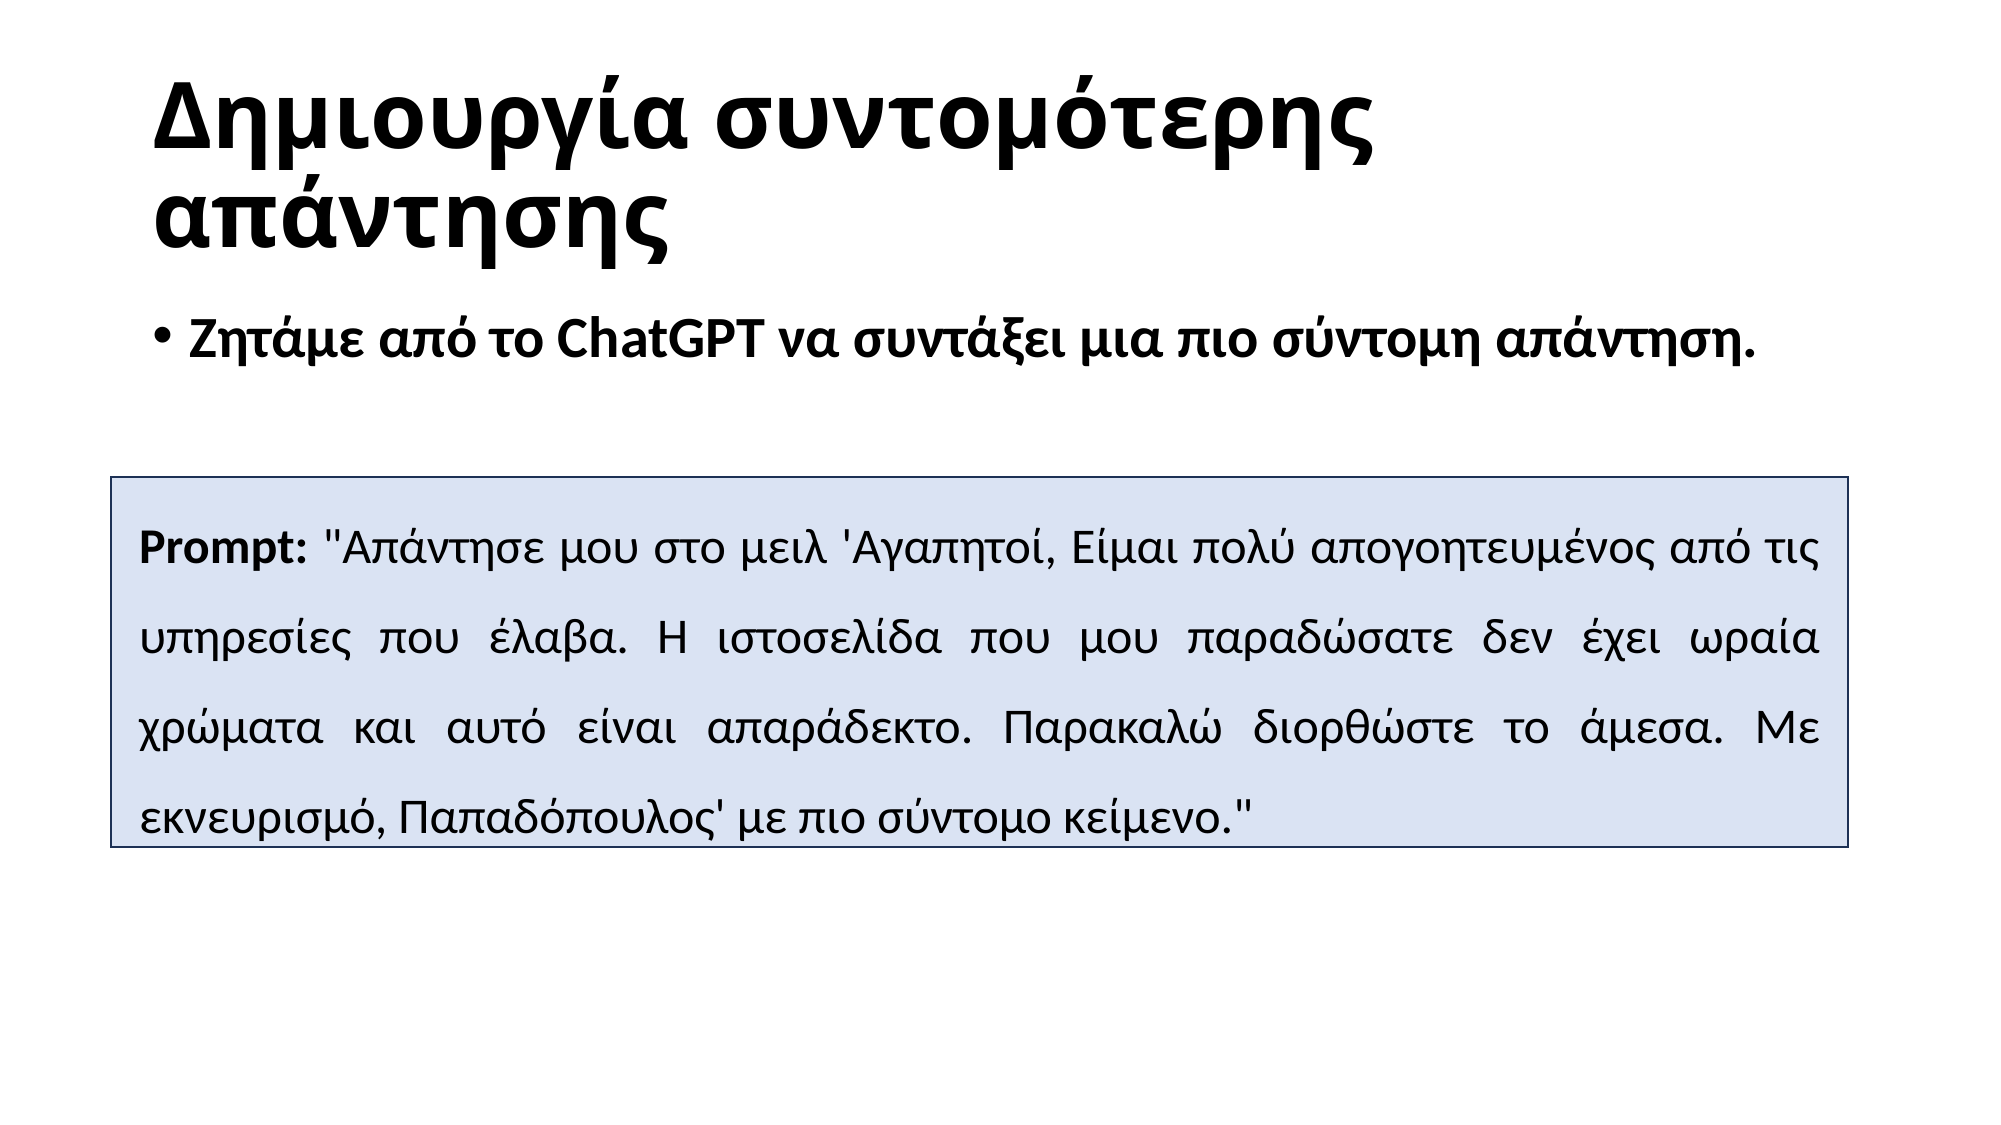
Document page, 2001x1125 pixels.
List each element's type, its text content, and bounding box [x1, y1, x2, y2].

text_box [1836, 476, 1849, 848]
title Δημιουργία συντομότερης απάντησης [137, 59, 1863, 278]
text_box Prompt: "Απάντησε μου στο μειλ 'Αγαπητοί, Είμαι πολύ απογοητευμένος από τις υπηρεσίες που έλαβα. Η ιστοσελίδα που μου παραδώσατε δεν έχει ωραία χρώματα και αυτό είναι απαράδεκτο. Παρακαλώ διορθώστε το άμεσα. Με εκνευρισμό, Παπαδόπουλος' με πιο σύντομο κείμενο." [124, 475, 1836, 851]
list Ζητάμε από το ChatGPT να συντάξει μια πιο σύντομη απάντηση. [137, 299, 1863, 1014]
text_box [110, 476, 124, 848]
